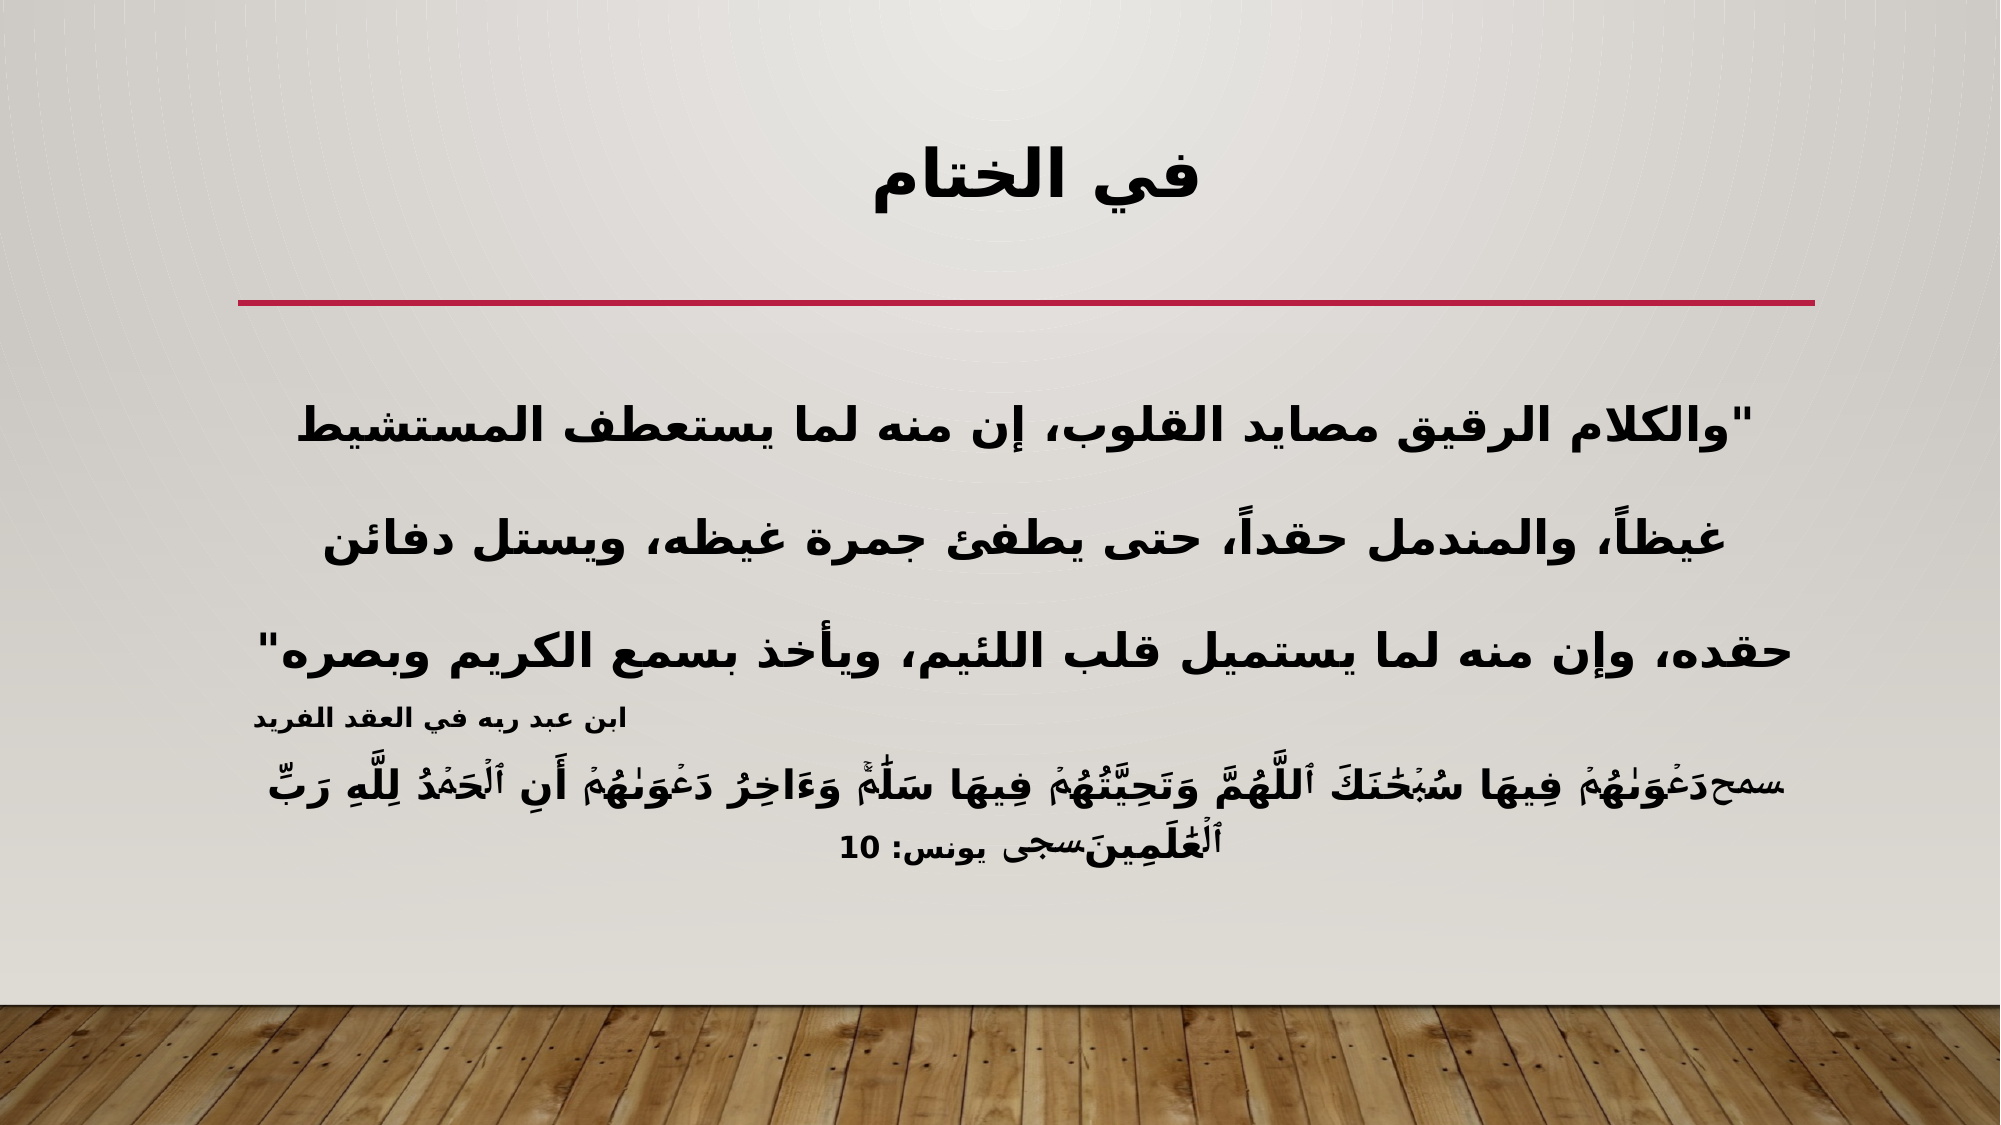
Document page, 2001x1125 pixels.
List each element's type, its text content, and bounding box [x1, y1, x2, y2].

picture [0, 1005, 2000, 1125]
list "والكلام الرقيق مصايد القلوب، إن منه لما يستعطف المستشيط غيظاً، والمندمل حقداً، حتى يطفئ جمرة غيظه، ويستل دفائن حقده، وإن منه لما يستميل قلب اللئيم، ويأخذ بسمع الكريم وبصره" ابن عبد ربه في العقد الفريد ﵟدَعۡوَىٰهُمۡ فِيهَا سُبۡحَٰنَكَ ٱللَّهُمَّ وَتَحِيَّتُهُمۡ فِيهَا سَلَٰمٞۚ وَءَاخِرُ دَعۡوَىٰهُمۡ ‌أَنِ ‌ٱلۡحَمۡدُ ‌لِلَّهِ ‌رَبِّ ‌ٱلۡعَٰلَمِينَﵞ يونس: 10 [238, 330, 1814, 897]
title في الختام [238, 131, 1814, 305]
